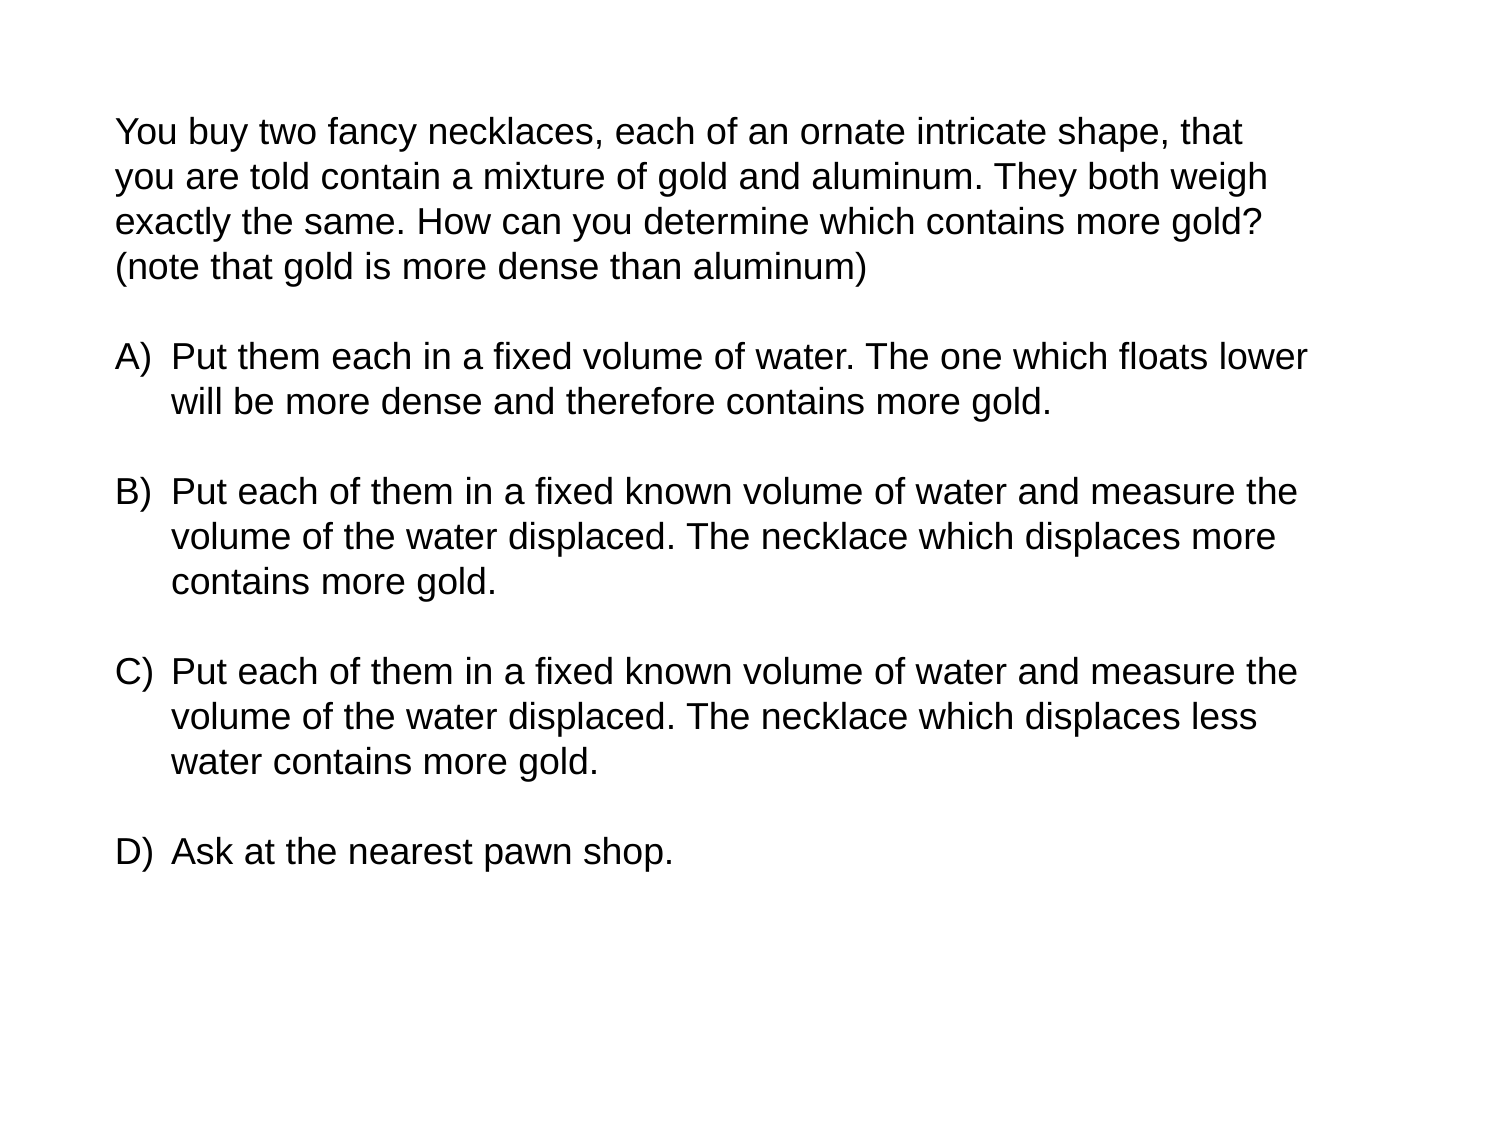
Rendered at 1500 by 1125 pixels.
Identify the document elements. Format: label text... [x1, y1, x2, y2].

text_box You buy two fancy necklaces, each of an ornate intricate shape, that you are told contain a mixture of gold and aluminum. They both weigh exactly the same. How can you determine which contains more gold? (note that gold is more dense than aluminum) Put them each in a fixed volume of water. The one which floats lower will be more dense and therefore contains more gold. Put each of them in a fixed known volume of water and measure the volume of the water displaced. The necklace which displaces more contains more gold. Put each of them in a fixed known volume of water and measure the volume of the water displaced. The necklace which displaces less water contains more gold. Ask at the nearest pawn shop. [99, 99, 1325, 970]
